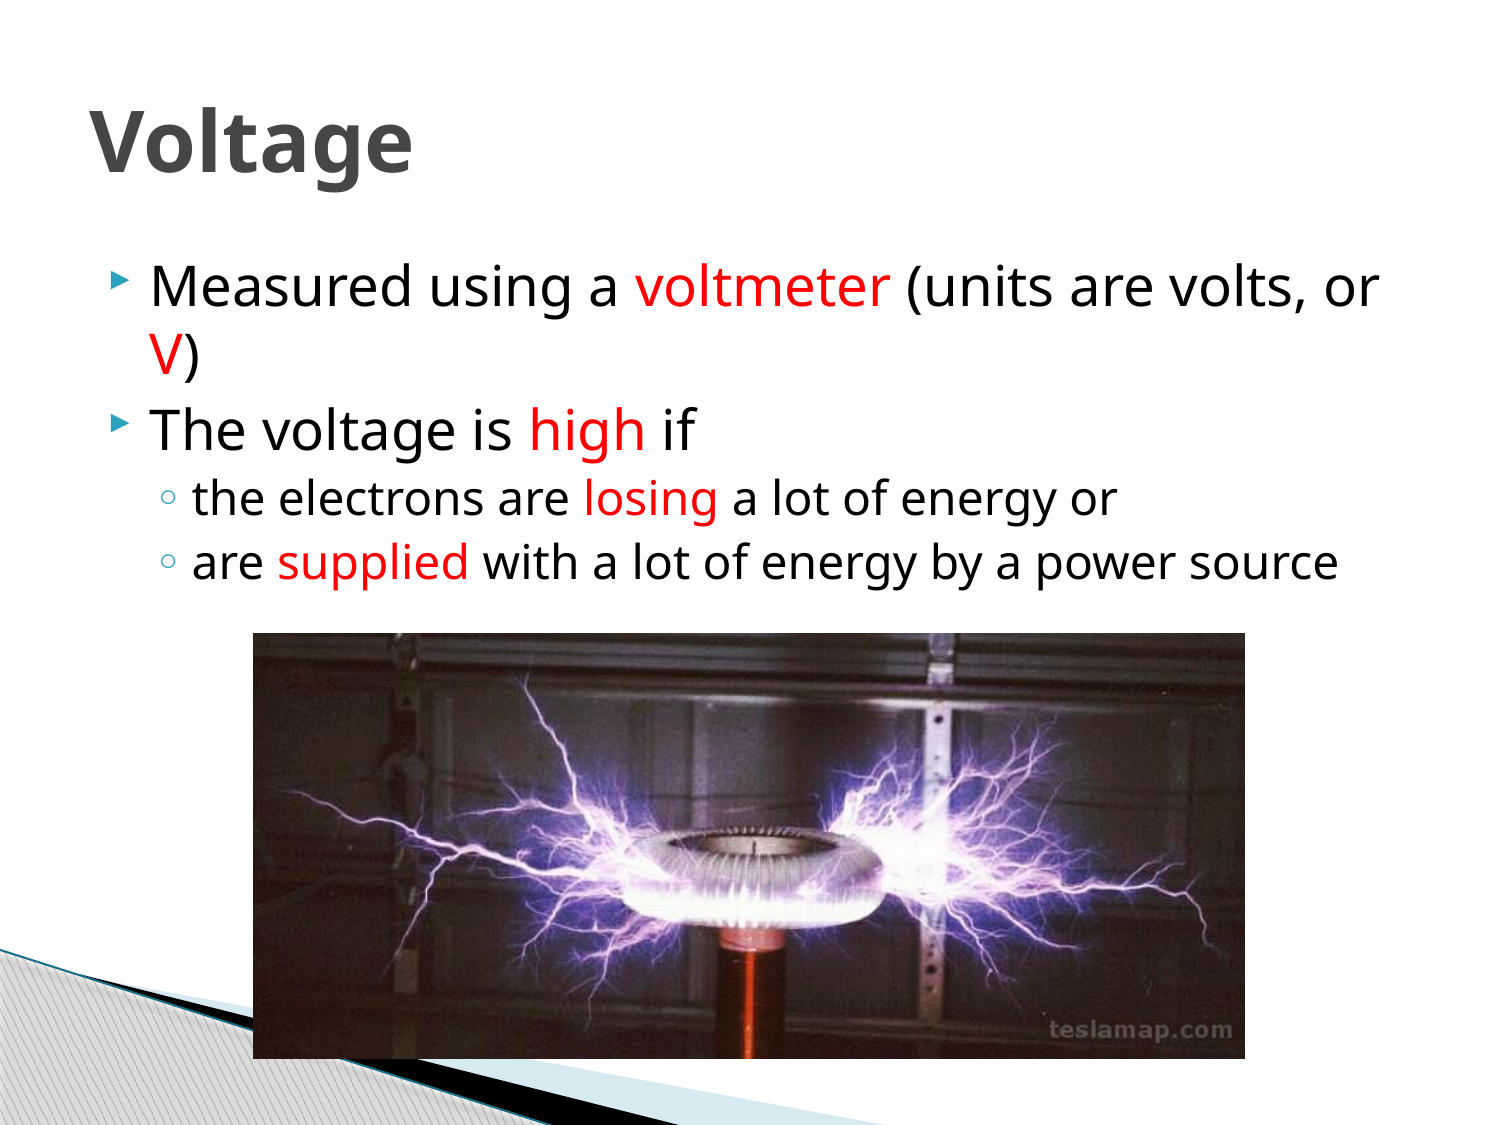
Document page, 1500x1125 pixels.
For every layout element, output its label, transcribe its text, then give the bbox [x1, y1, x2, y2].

list Measured using a voltmeter (units are volts, or V) The voltage is high if the electrons are losing a lot of energy or are supplied with a lot of energy by a power source [75, 243, 1425, 986]
title Voltage [75, 45, 1425, 233]
picture [253, 633, 1245, 1059]
